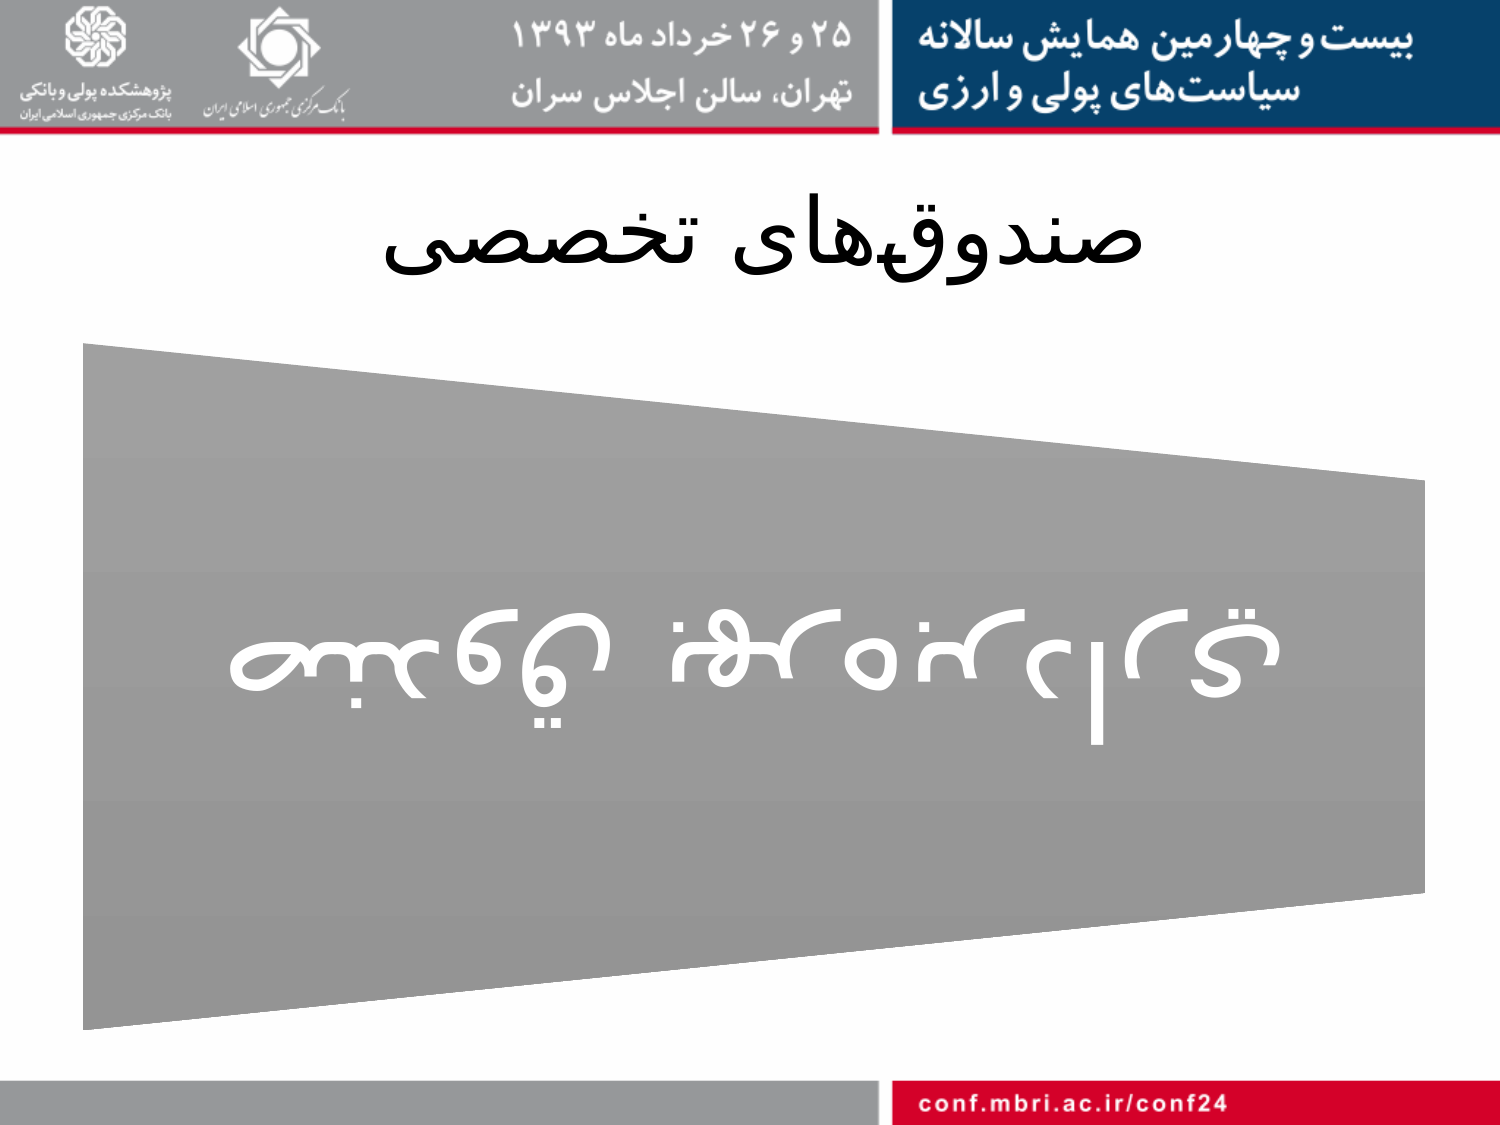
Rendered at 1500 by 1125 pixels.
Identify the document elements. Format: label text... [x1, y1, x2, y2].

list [82, 343, 1425, 1031]
title صندوق‌های تخصصی [103, 125, 1397, 343]
picture [0, 0, 1500, 1125]
